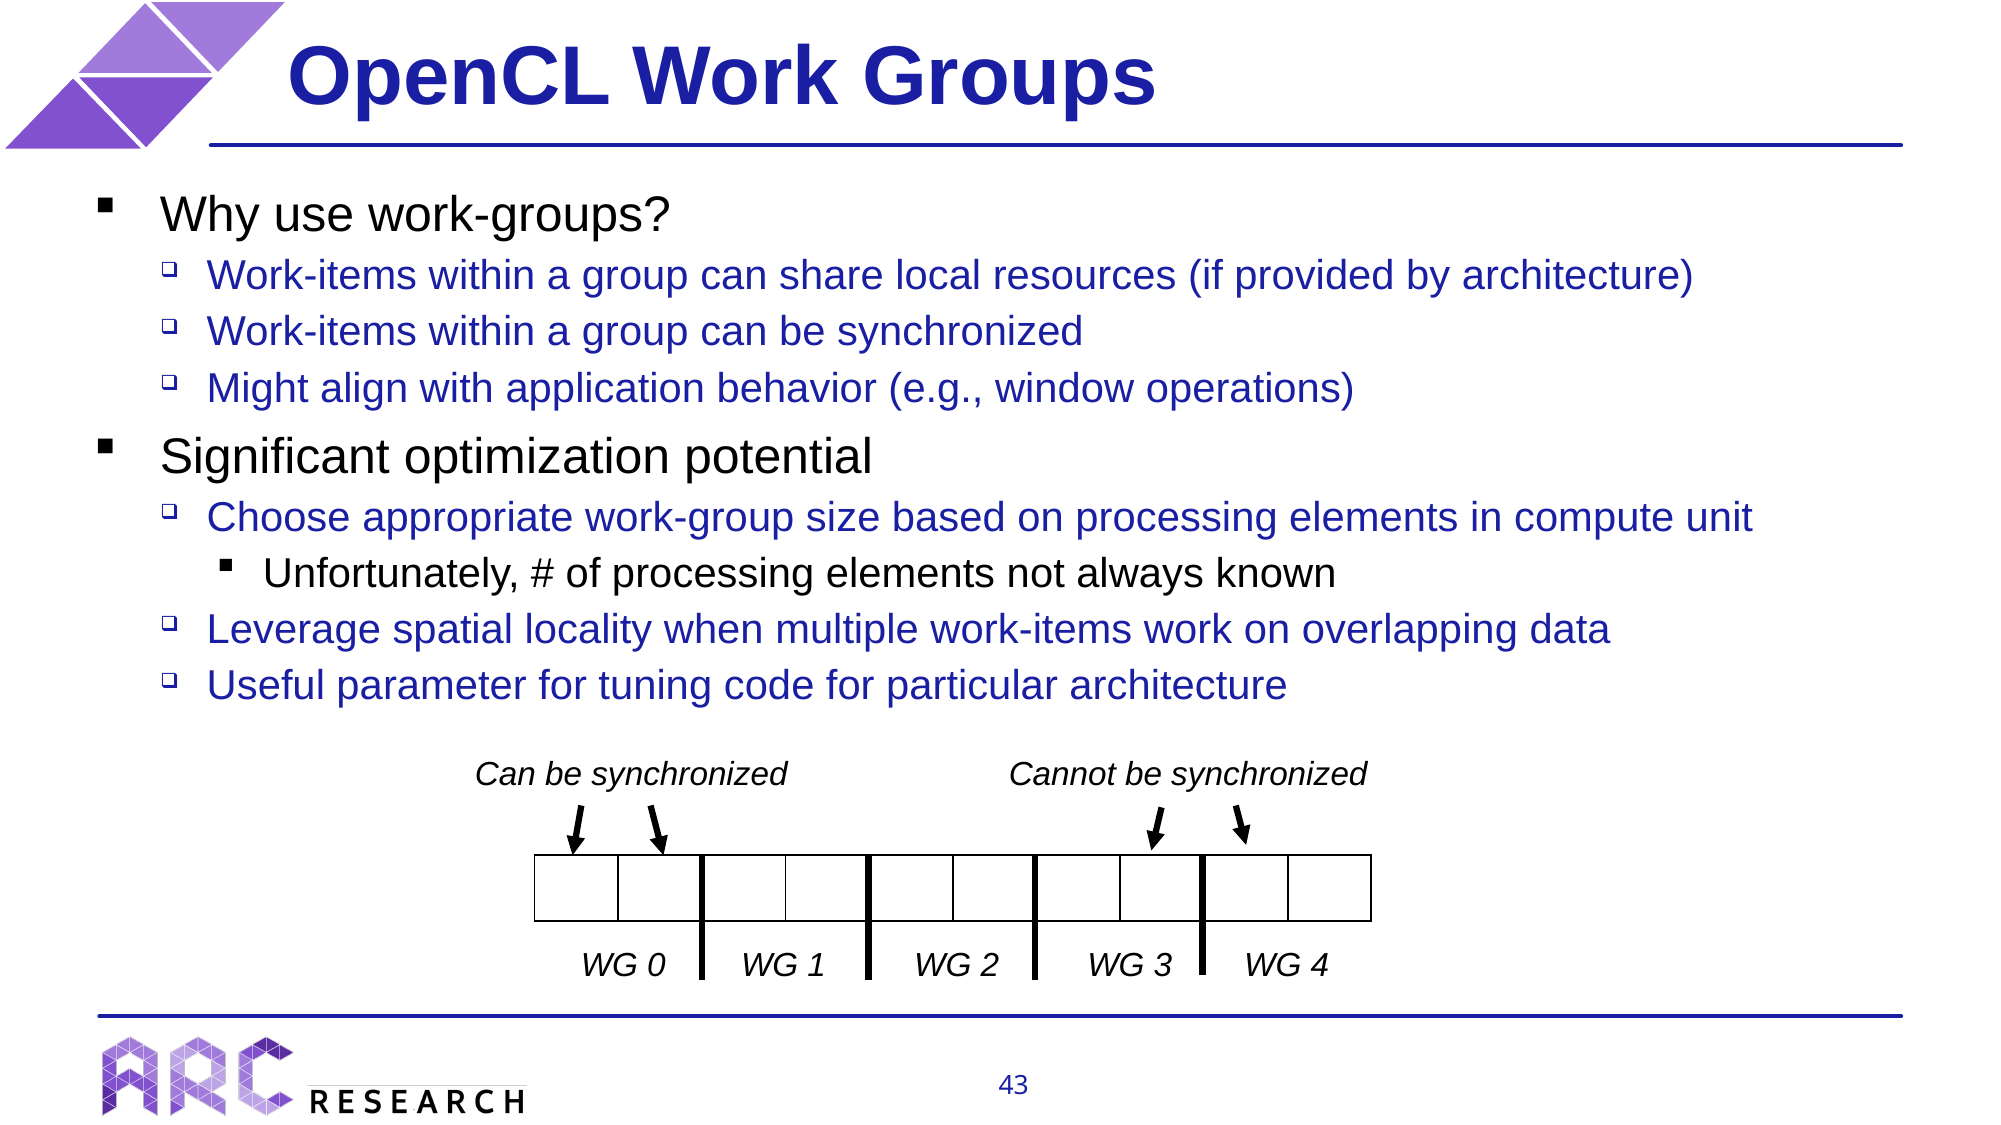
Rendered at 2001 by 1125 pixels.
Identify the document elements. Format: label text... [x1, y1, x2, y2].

picture [99, 1036, 296, 1119]
text_box Cannot be synchronized [1000, 743, 1415, 801]
table_header [619, 856, 699, 920]
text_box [1235, 805, 1247, 846]
text_box WG 4 [1235, 934, 1341, 992]
picture [307, 1083, 527, 1116]
table_header [535, 856, 617, 920]
table_header [1121, 856, 1199, 920]
table_header [1289, 856, 1370, 920]
text_box WG 3 [1079, 934, 1185, 992]
text_box Can be synchronized [466, 743, 800, 800]
text_box WG 1 [732, 934, 838, 992]
text_box WG 0 [572, 934, 678, 992]
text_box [572, 805, 582, 856]
table_header [1209, 856, 1287, 920]
table_header [709, 856, 785, 920]
text_box WG 2 [905, 934, 1011, 992]
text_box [1151, 807, 1162, 851]
text_box OpenCL Work Groups [266, 0, 1466, 142]
table_header [786, 856, 865, 920]
table_header [954, 856, 1032, 920]
text_box Why use work-groups? Work-items within a group can share local resources (if provided by architecture) Work-items within a group can be synchronized Might align with application behavior (e.g., window operations) Significant optimization potential Choose appropriate work-group size based on processing elements in compute unit Unfortunately, # of processing elements not always known Leverage spatial locality when multiple work-items work on overlapping data Useful parameter for tuning code for particular architecture [84, 181, 1916, 408]
table_header [1043, 856, 1119, 920]
text_box 43 [992, 1067, 1035, 1125]
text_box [650, 805, 664, 856]
table_header [875, 856, 952, 920]
